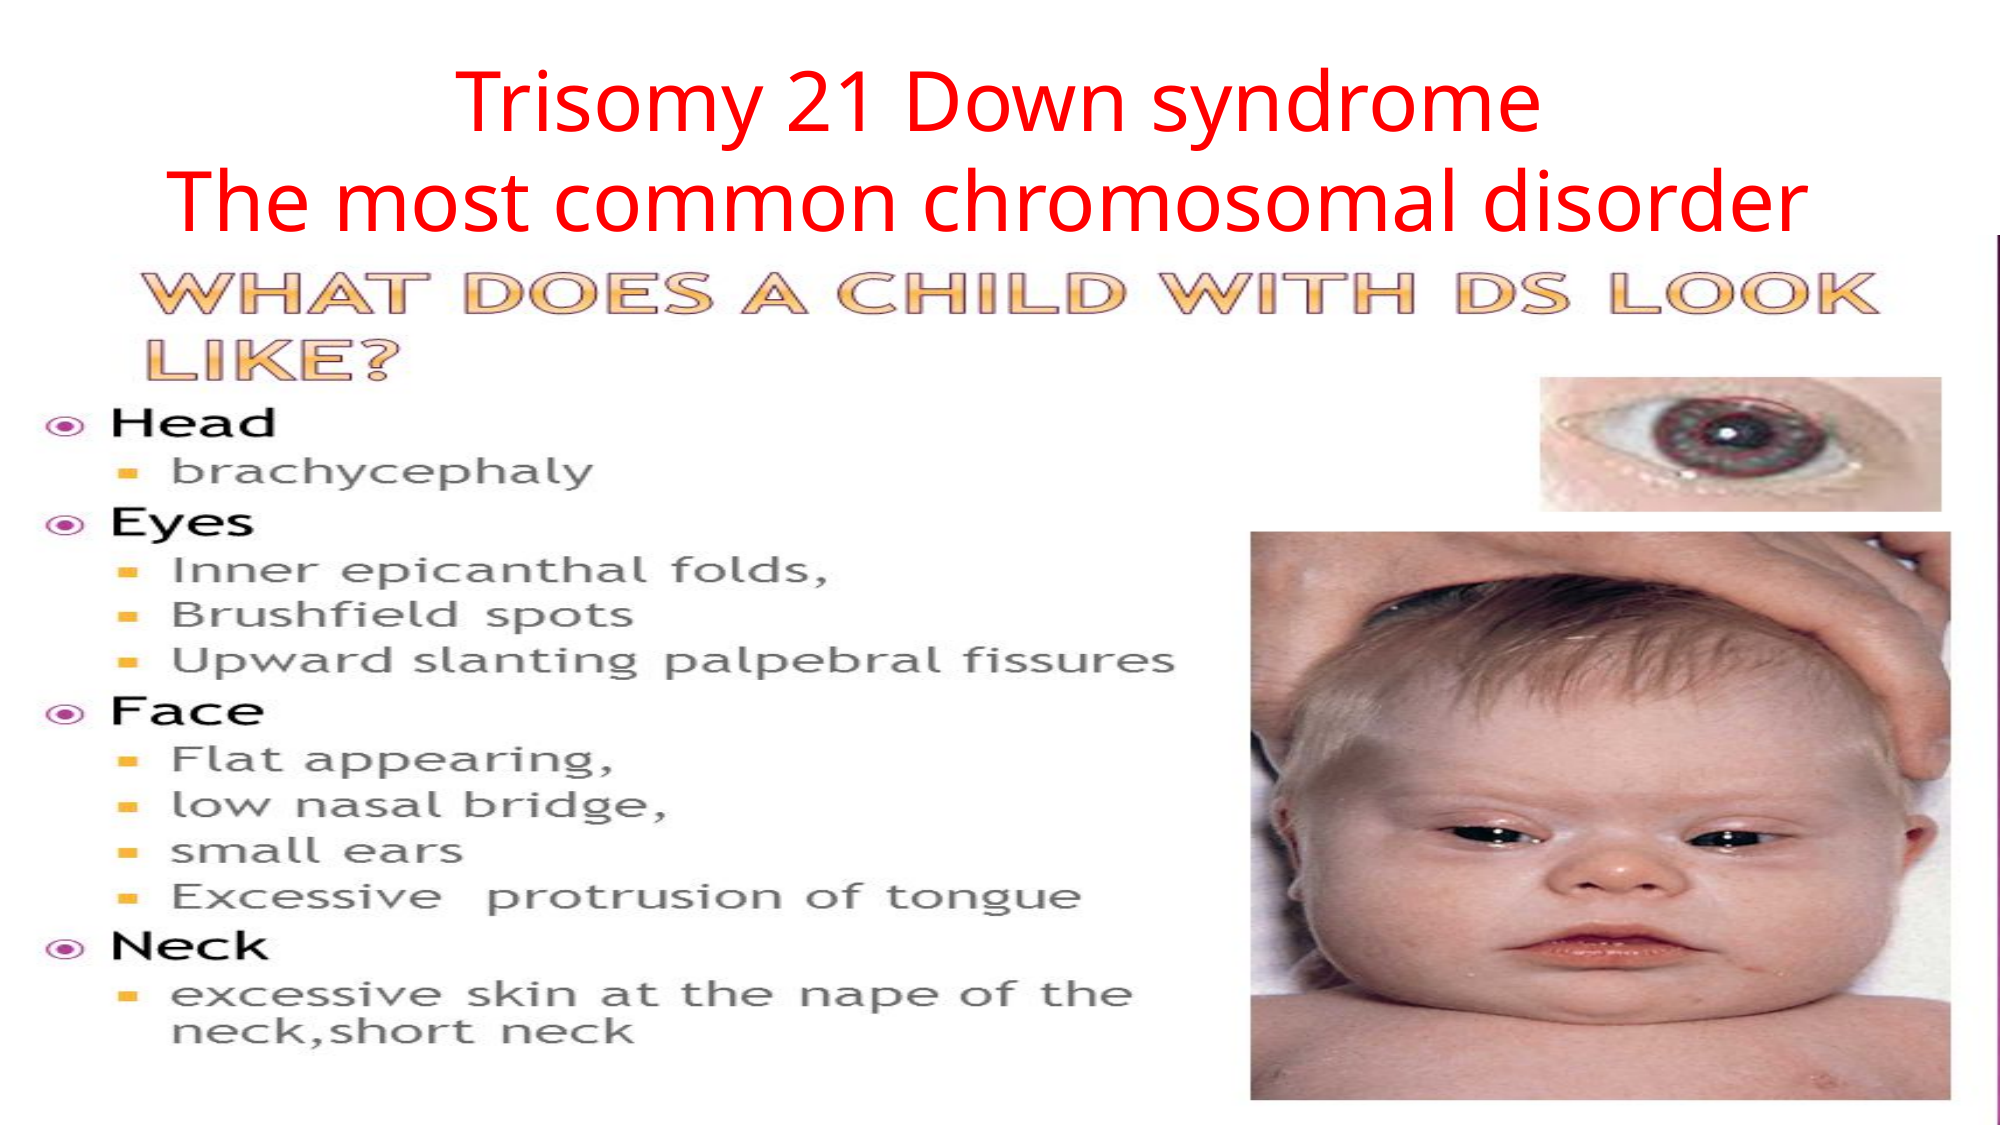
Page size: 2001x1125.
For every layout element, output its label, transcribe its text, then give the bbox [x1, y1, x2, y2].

text_box Trisomy 21 Down syndrome The most common chromosomal disorder [0, 40, 2000, 235]
picture [0, 235, 2000, 1125]
